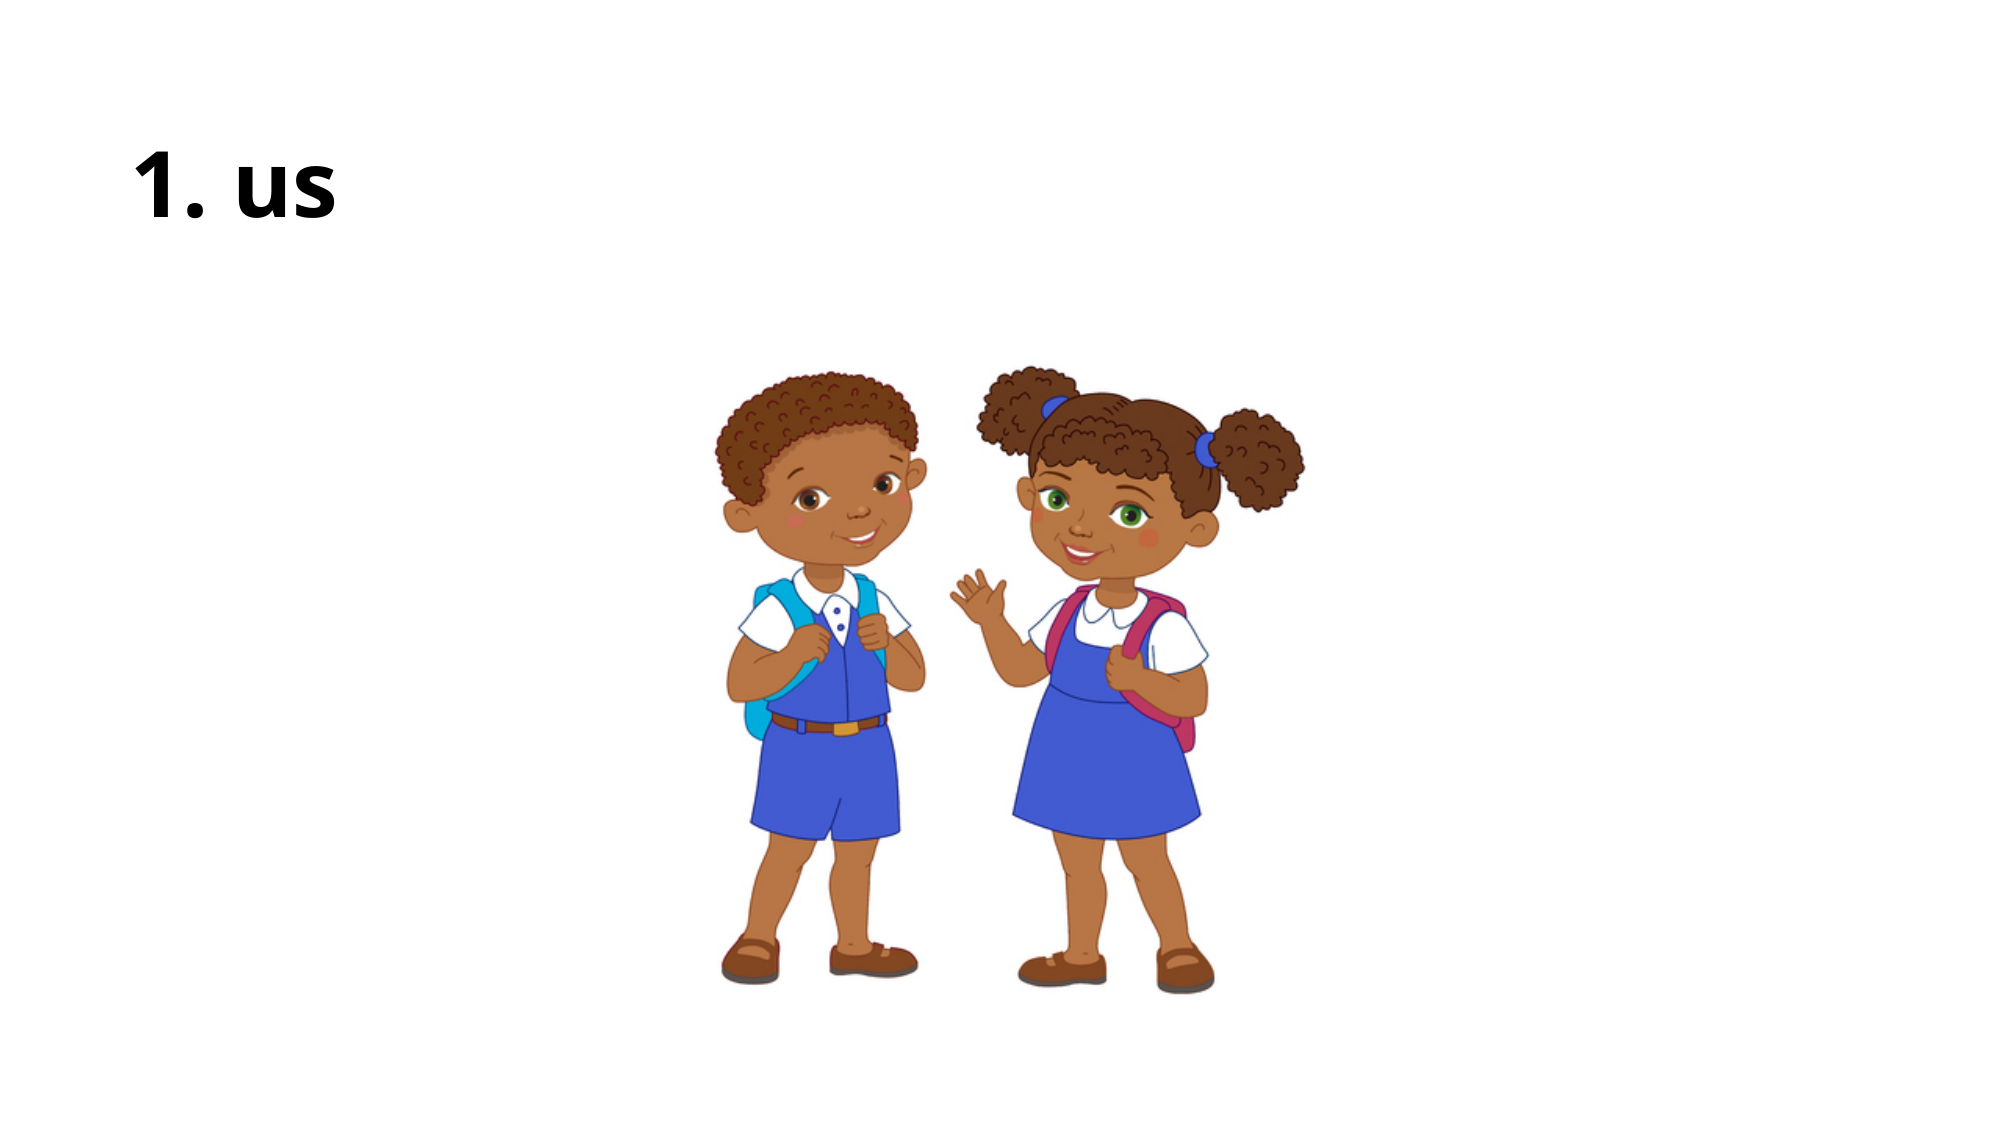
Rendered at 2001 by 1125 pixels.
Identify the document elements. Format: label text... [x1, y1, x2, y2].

text_box us [115, 63, 1954, 408]
picture [628, 331, 1332, 1021]
